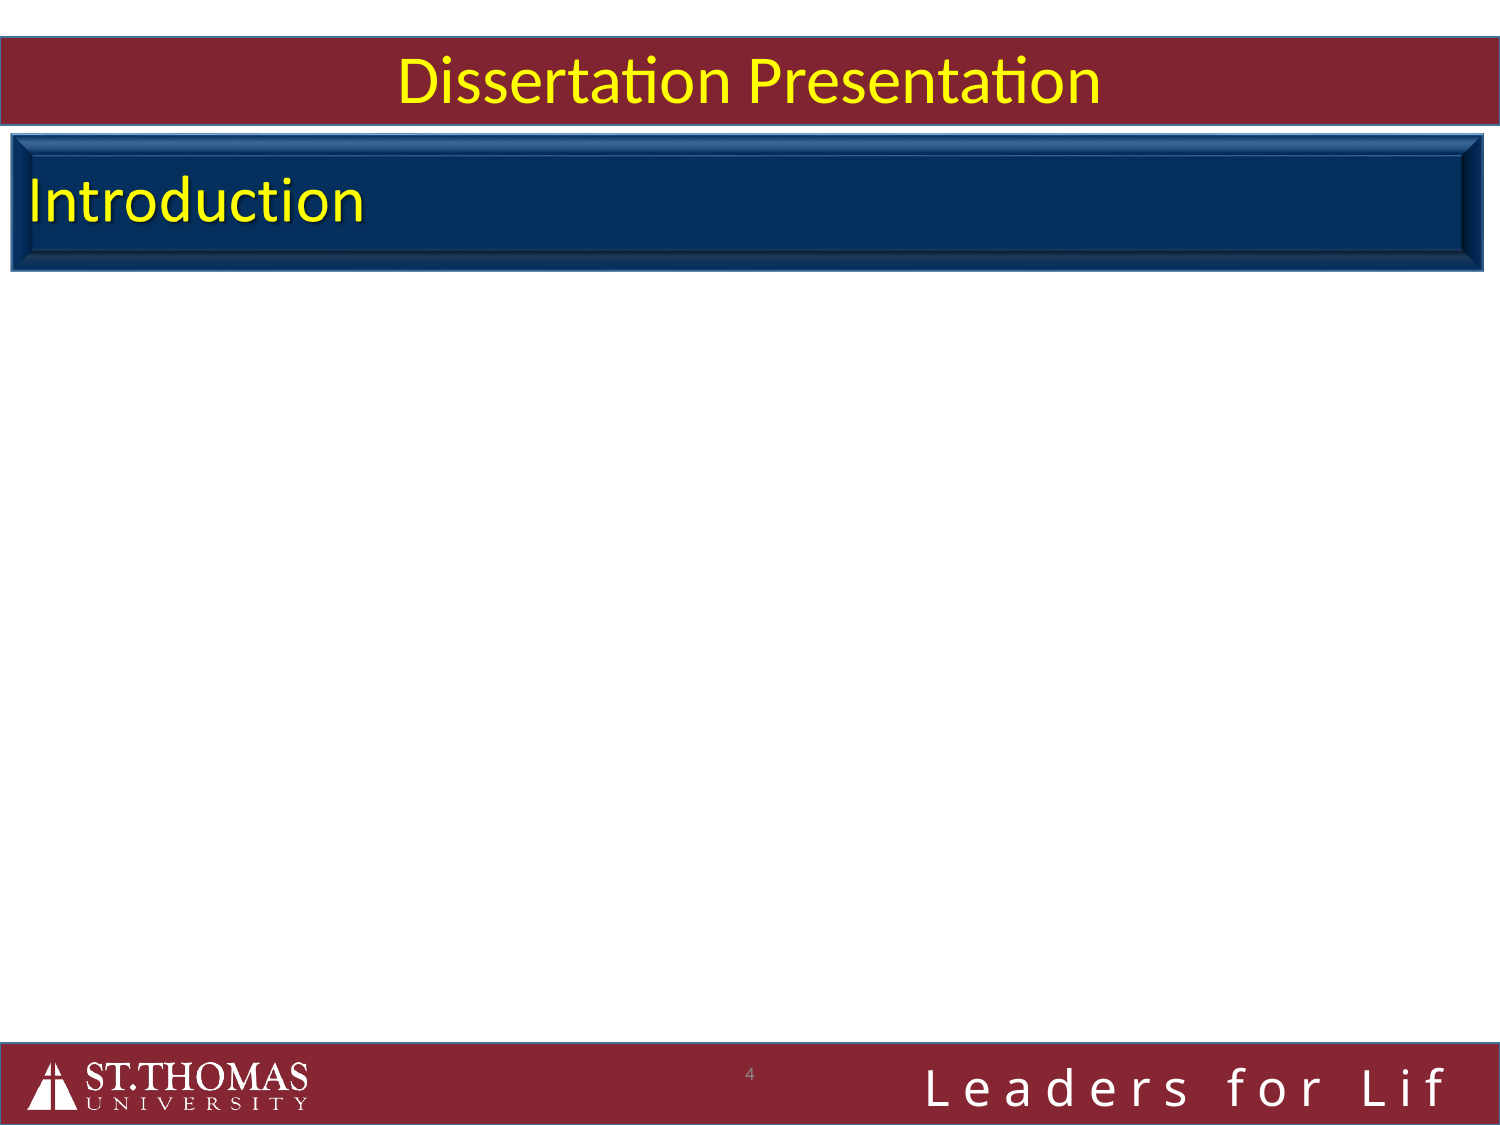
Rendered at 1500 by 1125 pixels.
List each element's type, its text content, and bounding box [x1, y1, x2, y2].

picture [0, 131, 1485, 287]
text_box [0, 1042, 875, 1125]
text_box Dissertation Presentation [0, 36, 1500, 126]
picture [27, 1062, 307, 1113]
text_box L e a d e r s f o r L i f e [875, 1049, 1458, 1125]
text_box [1004, 1042, 1500, 1125]
footer 4 [496, 1042, 1004, 1103]
